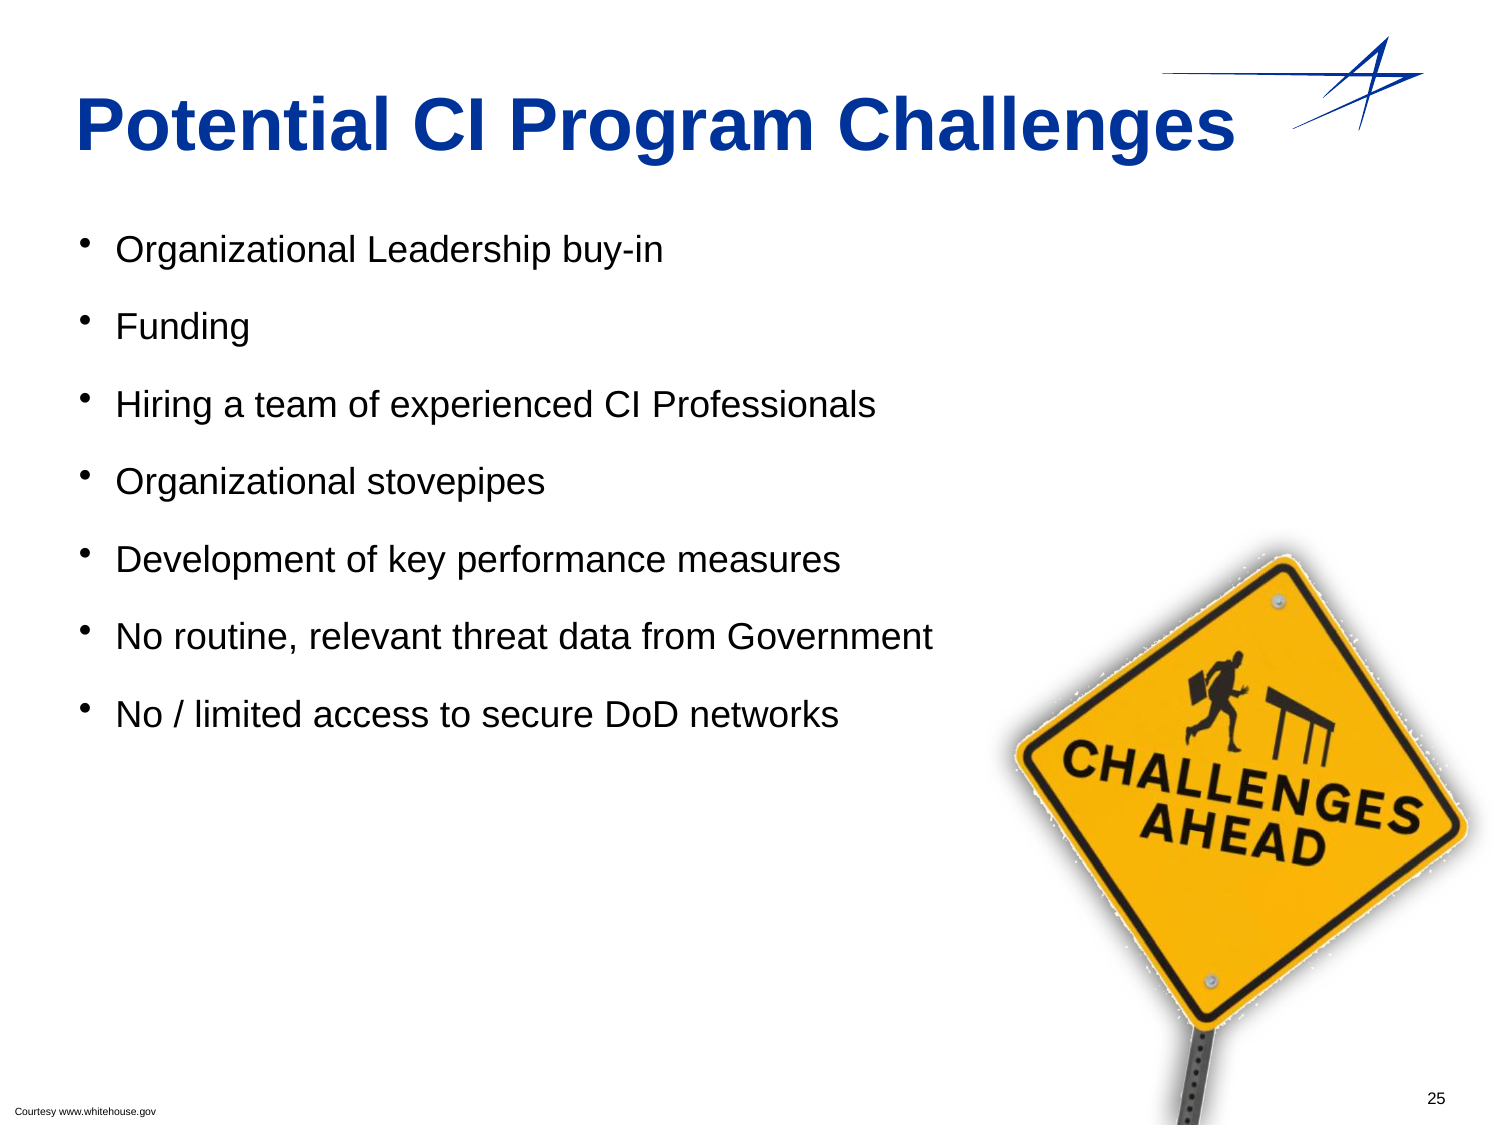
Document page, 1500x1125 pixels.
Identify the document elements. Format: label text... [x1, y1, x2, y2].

list Organizational Leadership buy-in Funding Hiring a team of experienced CI Professionals Organizational stovepipes Development of key performance measures No routine, relevant threat data from Government No / limited access to secure DoD networks [78, 224, 1429, 909]
picture [907, 479, 1500, 1125]
text_box Courtesy www.whitehouse.gov [0, 1097, 725, 1125]
title Potential CI Program Challenges [75, 74, 1276, 163]
